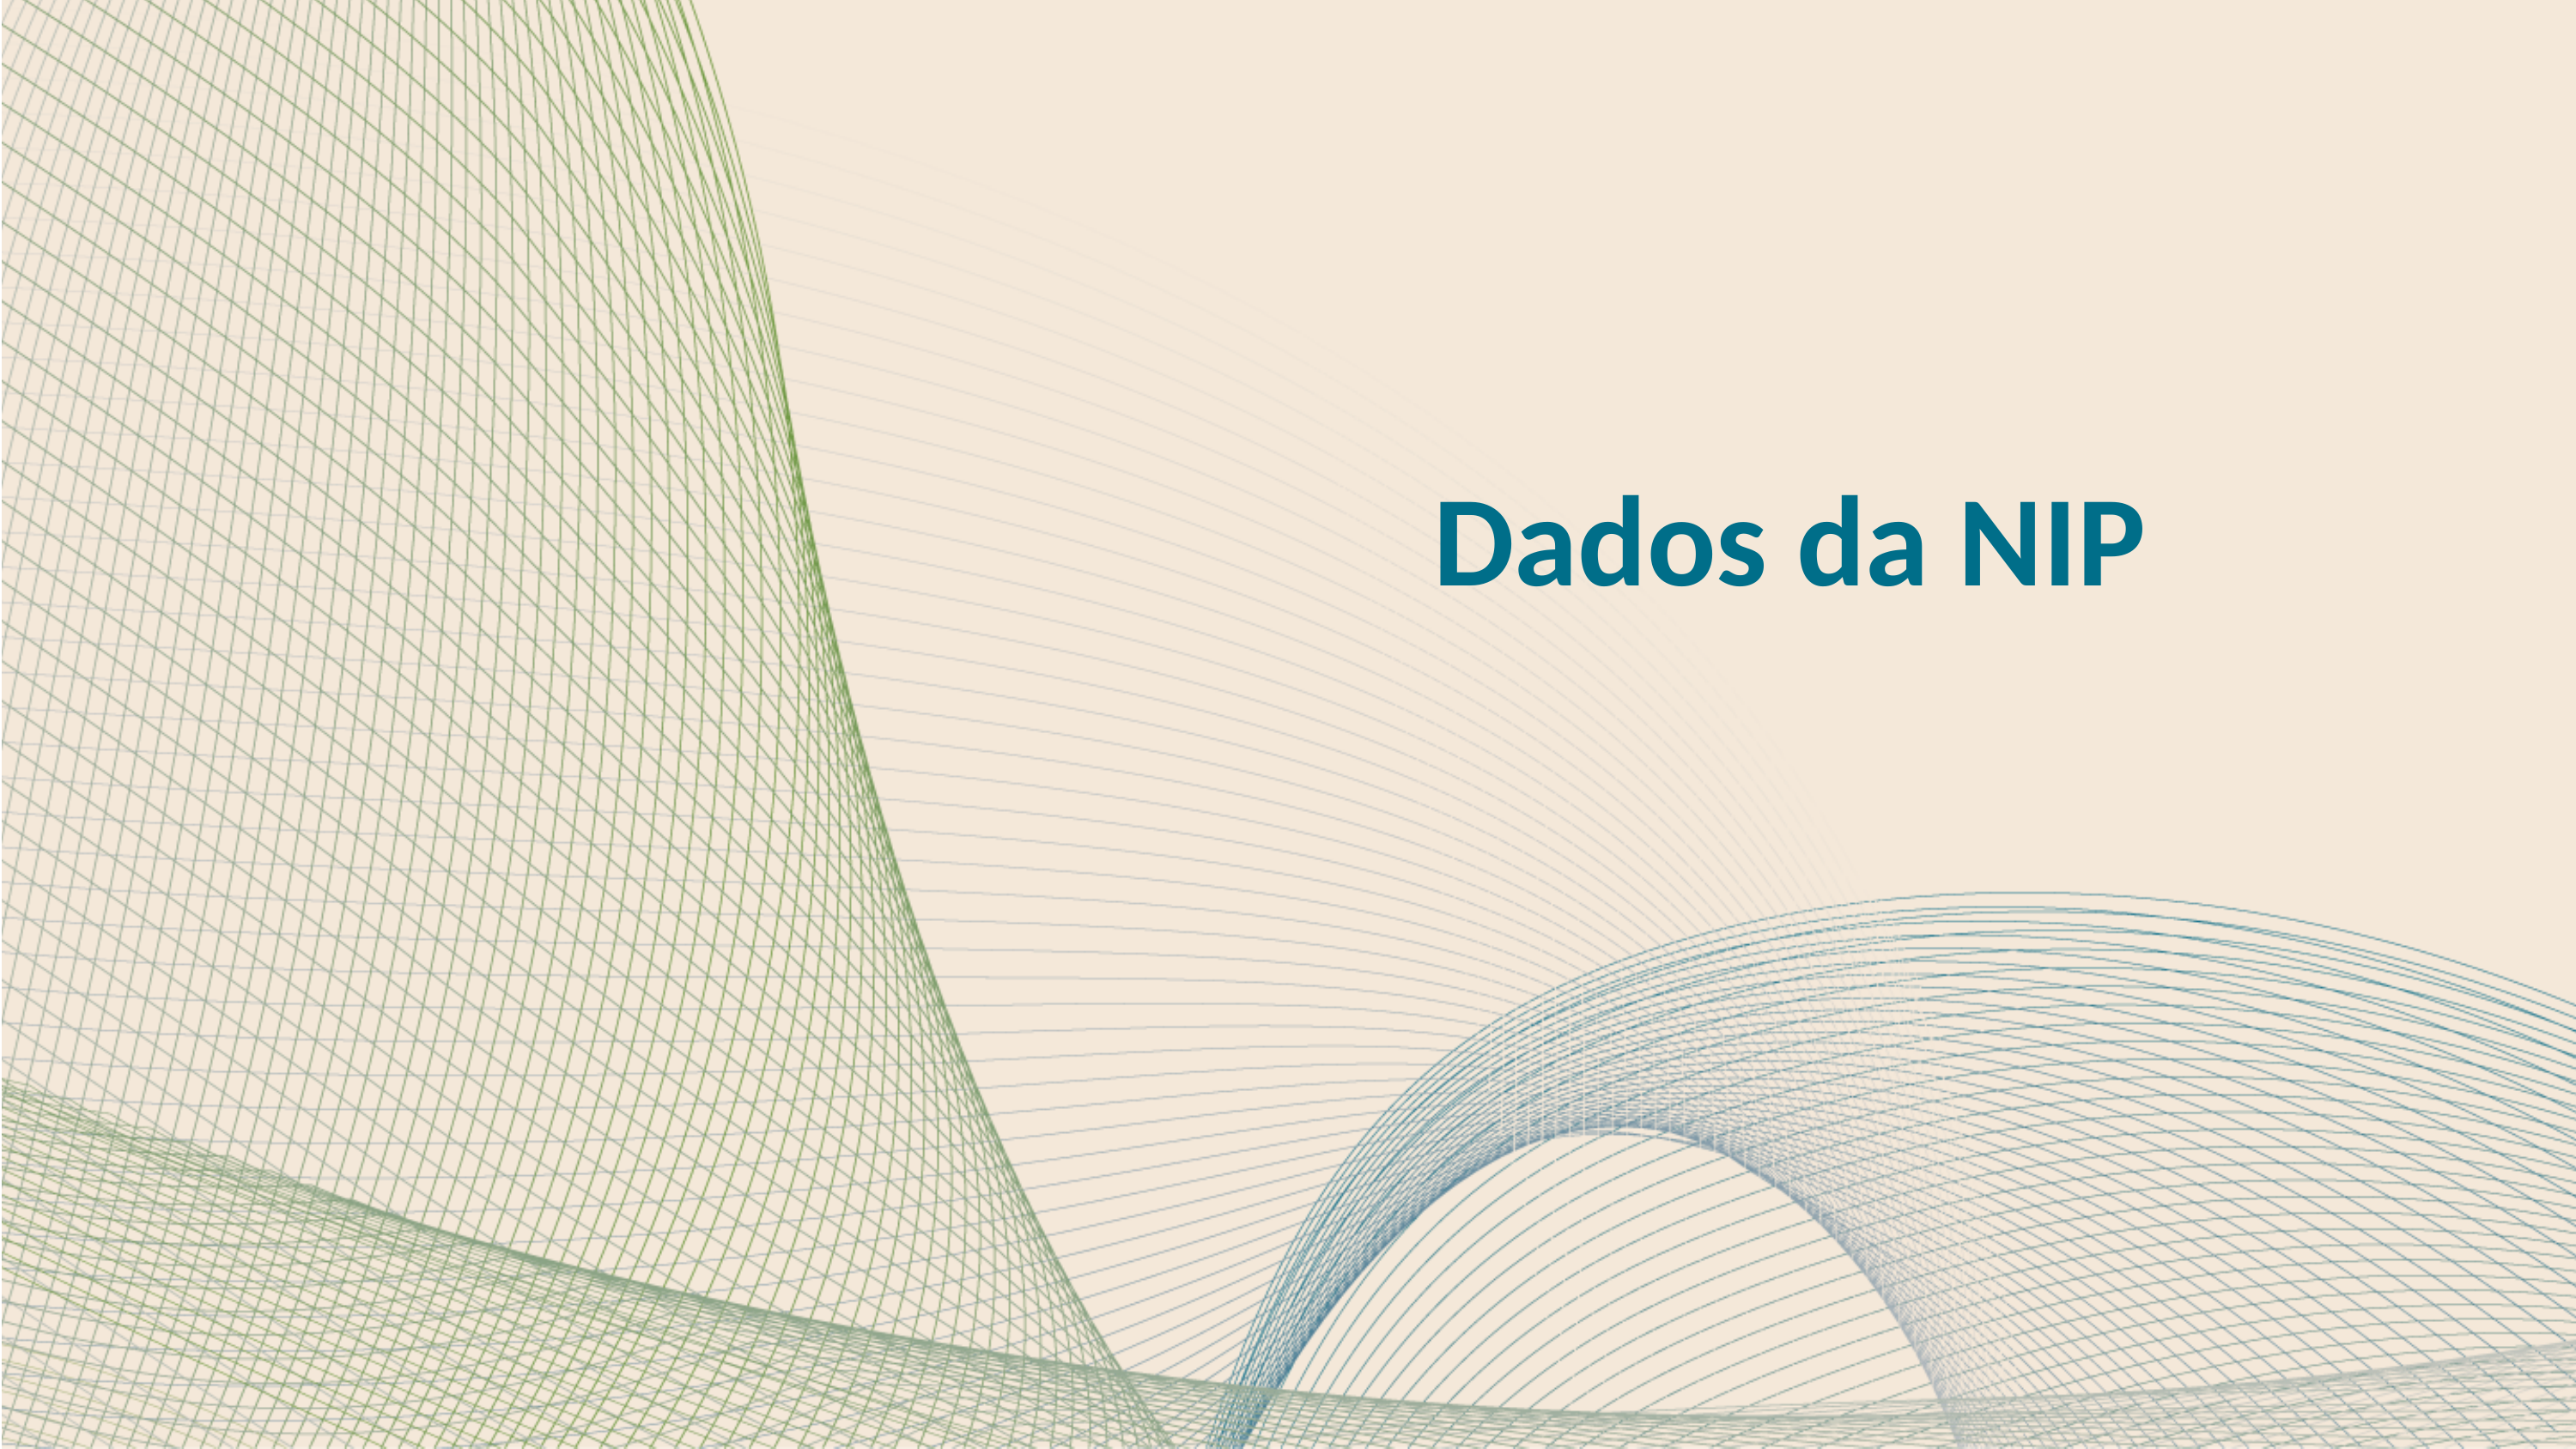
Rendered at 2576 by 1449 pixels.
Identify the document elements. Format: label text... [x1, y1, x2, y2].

text_box Dados da NIP [1004, 450, 2576, 695]
picture [2, 0, 2576, 1449]
